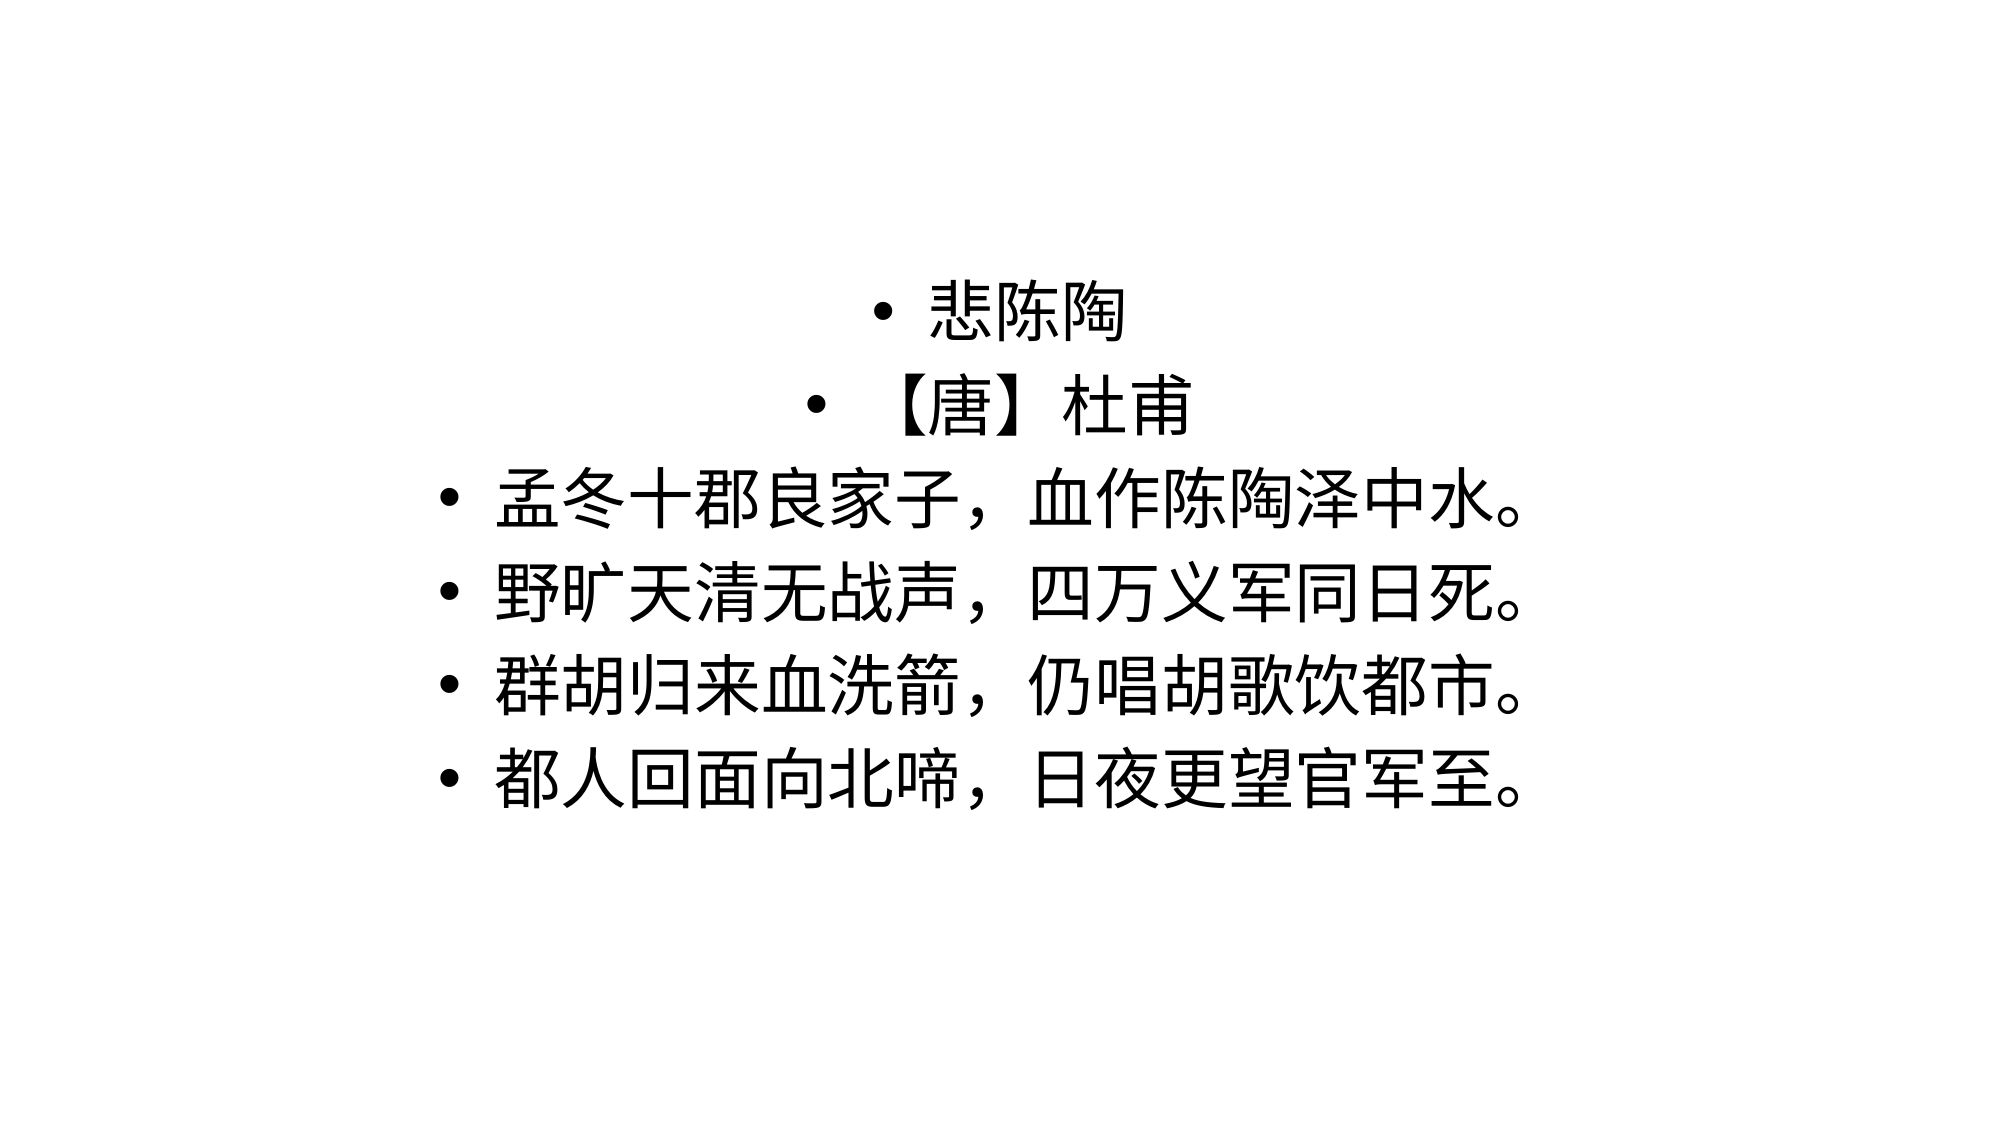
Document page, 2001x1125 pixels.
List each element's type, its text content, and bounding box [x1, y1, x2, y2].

list 悲陈陶 【唐】杜甫 孟冬十郡良家子，血作陈陶泽中水。 野旷天清无战声，四万义军同日死。 群胡归来血洗箭，仍唱胡歌饮都市。 都人回面向北啼，日夜更望官军至。 [99, 262, 1900, 1005]
